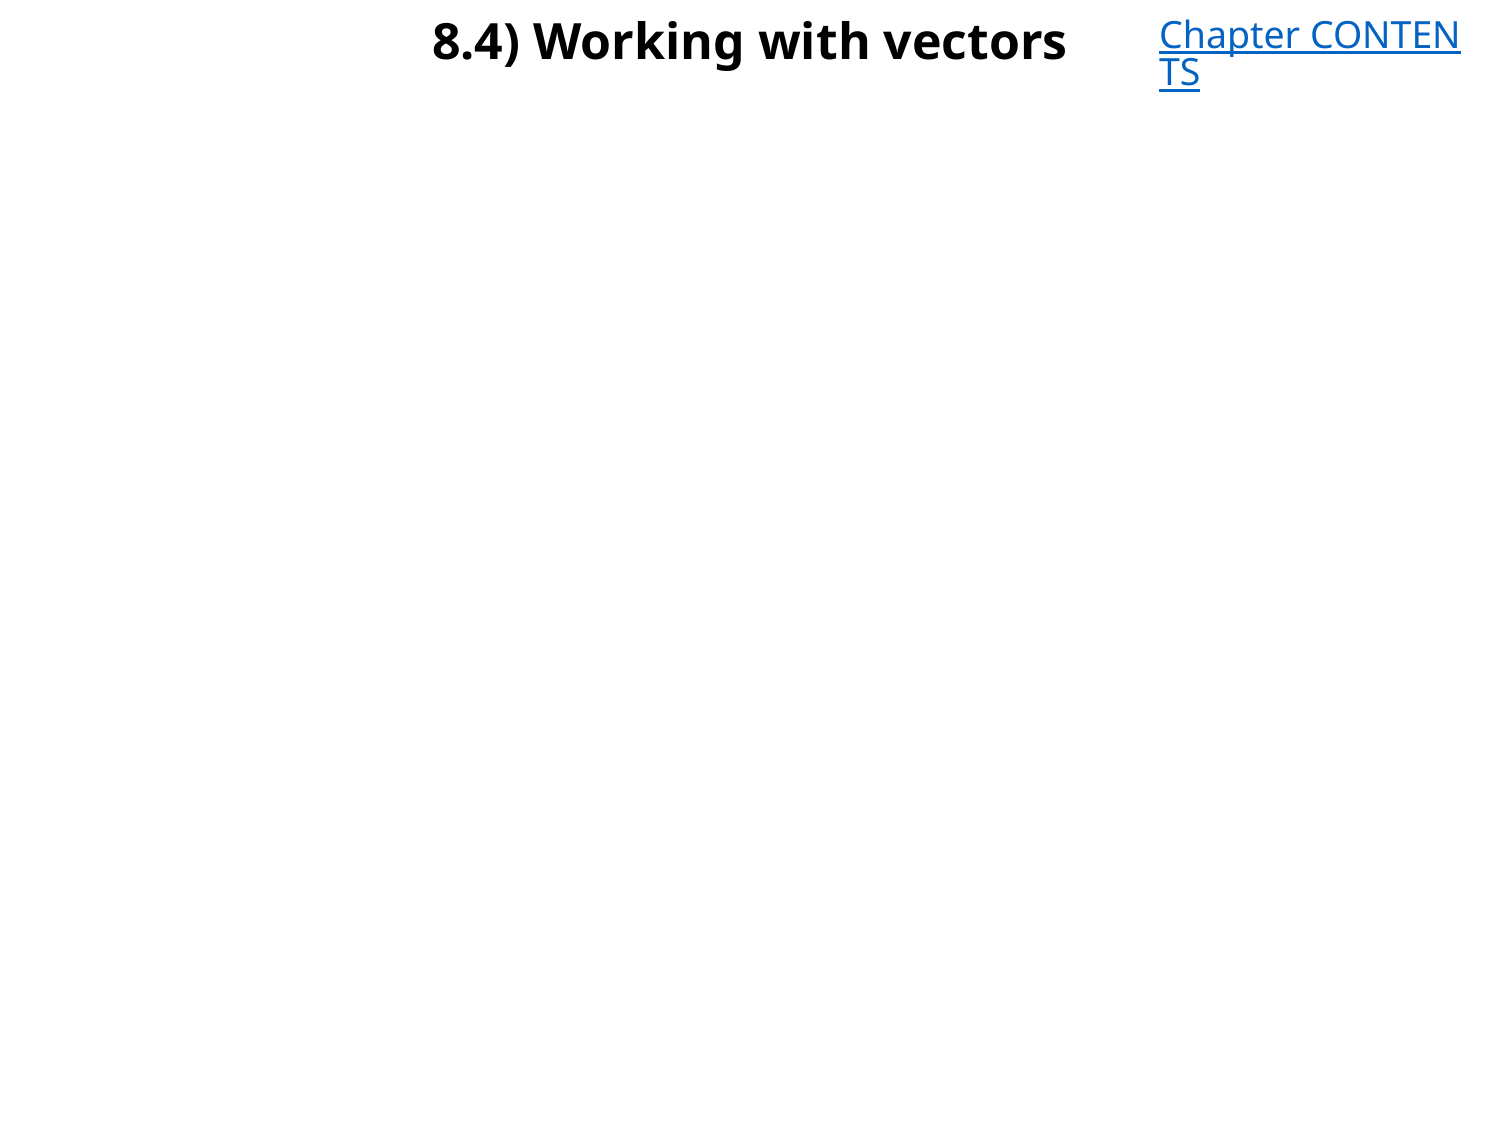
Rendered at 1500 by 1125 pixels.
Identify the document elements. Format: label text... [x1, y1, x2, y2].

title 8.4) Working with vectors [0, 0, 1500, 87]
text_box Chapter CONTENTS [1144, 3, 1491, 70]
